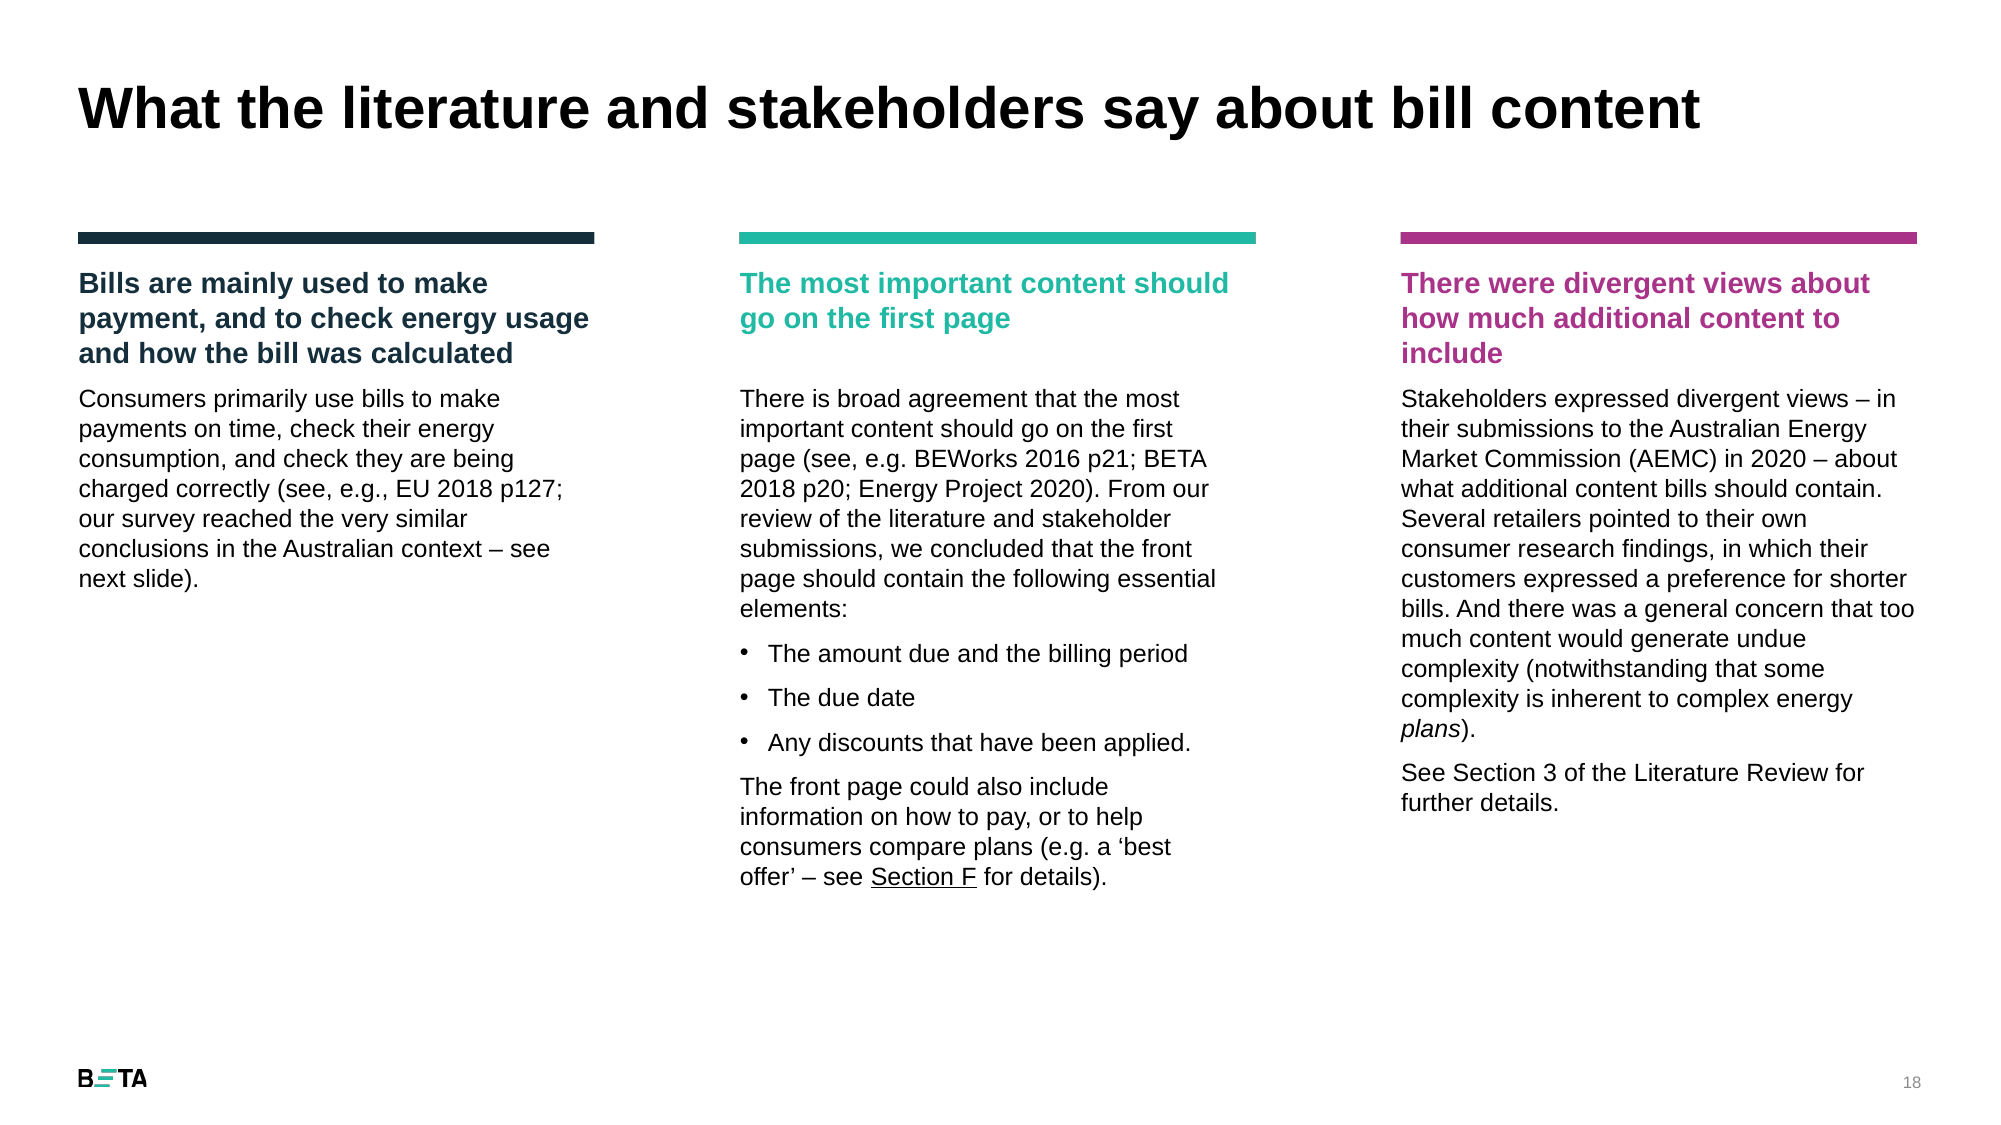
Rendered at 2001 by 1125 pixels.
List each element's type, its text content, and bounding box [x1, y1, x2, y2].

text_box Bills are mainly used to make payment, and to check energy usage and how the bill was calculated [78, 264, 595, 377]
text_box Consumers primarily use bills to make payments on time, check their energy consumption, and check they are being charged correctly (see, e.g., EU 2018 p127; our survey reached the very similar conclusions in the Australian context – see next slide). [78, 383, 595, 573]
text_box There were divergent views about how much additional content to include [1401, 264, 1918, 370]
text_box The most important content should go on the first page [739, 264, 1256, 335]
slide_number 18 [1853, 1071, 1922, 1092]
picture [78, 232, 1917, 245]
text_box Stakeholders expressed divergent views – in their submissions to the Australian Energy Market Commission (AEMC) in 2020 – about what additional content bills should contain. Several retailers pointed to their own consumer research findings, in which their customers expressed a preference for shorter bills. And there was a general concern that too much content would generate undue complexity (notwithstanding that some complexity is inherent to complex energy plans). See Section 3 of the Literature Review for further details. [1401, 383, 1918, 817]
text_box There is broad agreement that the most important content should go on the first page (see, e.g. BEWorks 2016 p21; BETA 2018 p20; Energy Project 2020). From our review of the literature and stakeholder submissions, we concluded that the front page should contain the following essential elements: The amount due and the billing period The due date Any discounts that have been applied. The front page could also include information on how to pay, or to help consumers compare plans (e.g. a ‘best offer’ – see Section F for details). [739, 383, 1220, 891]
title What the literature and stakeholders say about bill content [78, 78, 1922, 206]
